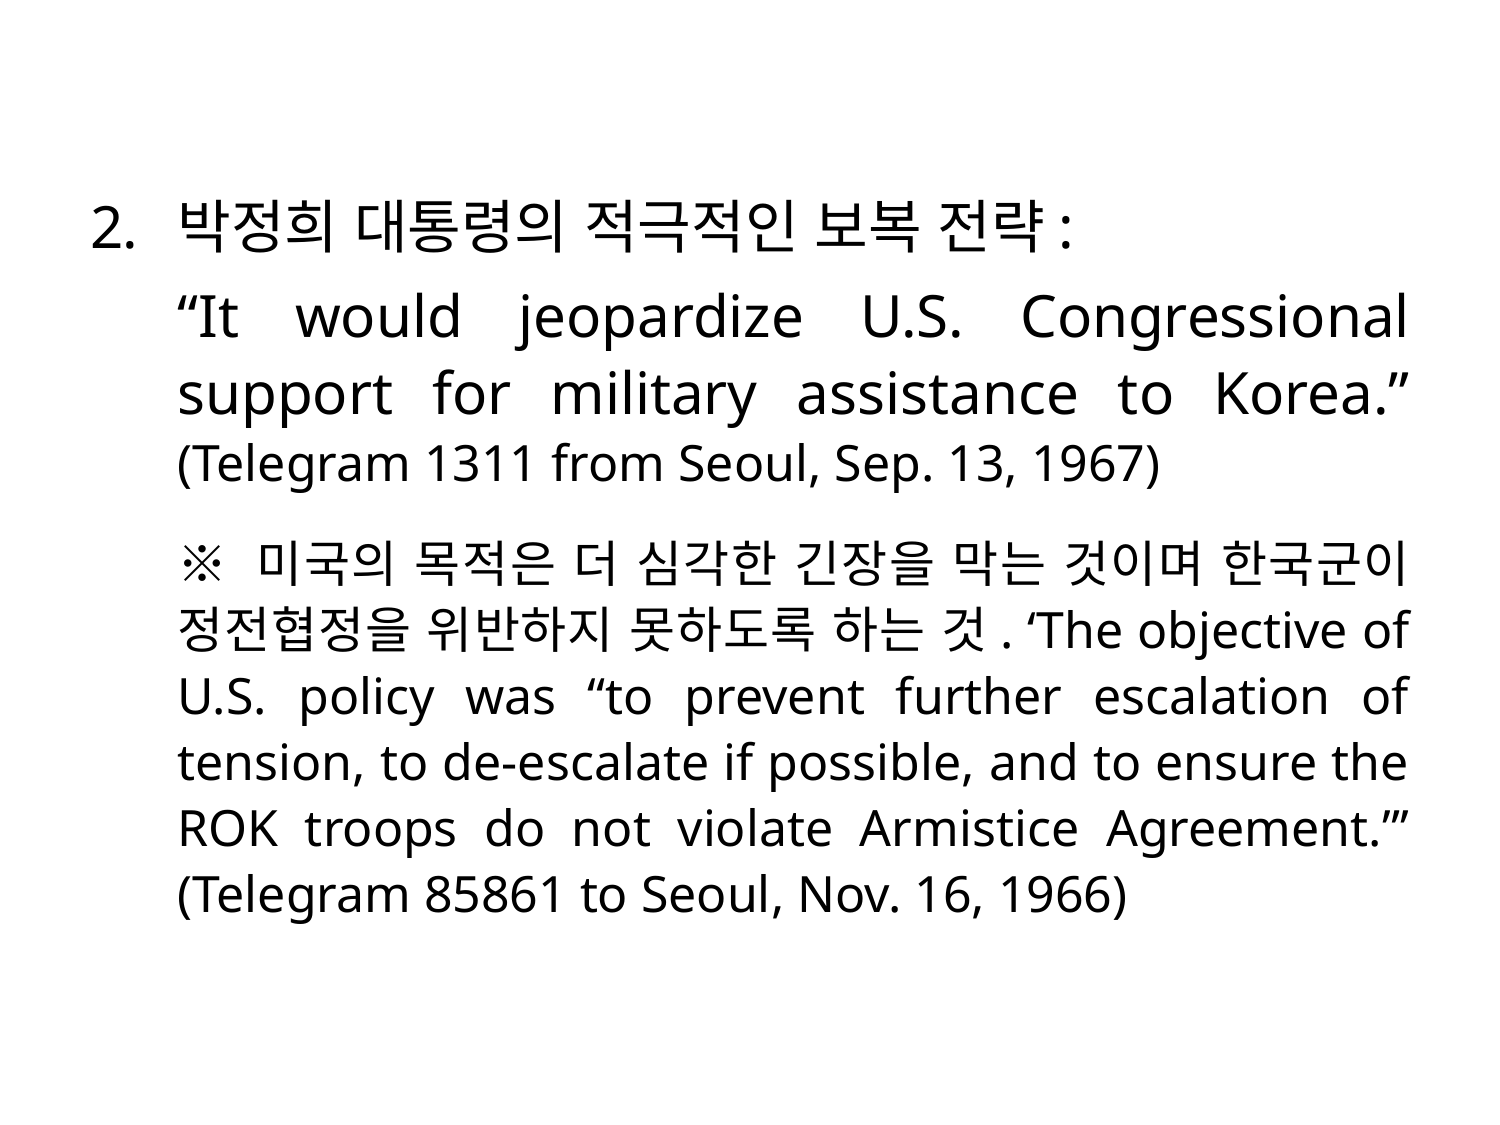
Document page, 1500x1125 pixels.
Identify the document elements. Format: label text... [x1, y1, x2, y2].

list 박정희 대통령의 적극적인 보복 전략: “It would jeopardize U.S. Congressional support for military assistance to Korea.” (Telegram 1311 from Seoul, Sep. 13, 1967) ※ 미국의 목적은 더 심각한 긴장을 막는 것이며 한국군이 정전협정을 위반하지 못하도록 하는 것. ‘The objective of U.S. policy was “to prevent further escalation of tension, to de-escalate if possible, and to ensure the ROK troops do not violate Armistice Agreement.”’ (Telegram 85861 to Seoul, Nov. 16, 1966) [74, 175, 1426, 1006]
